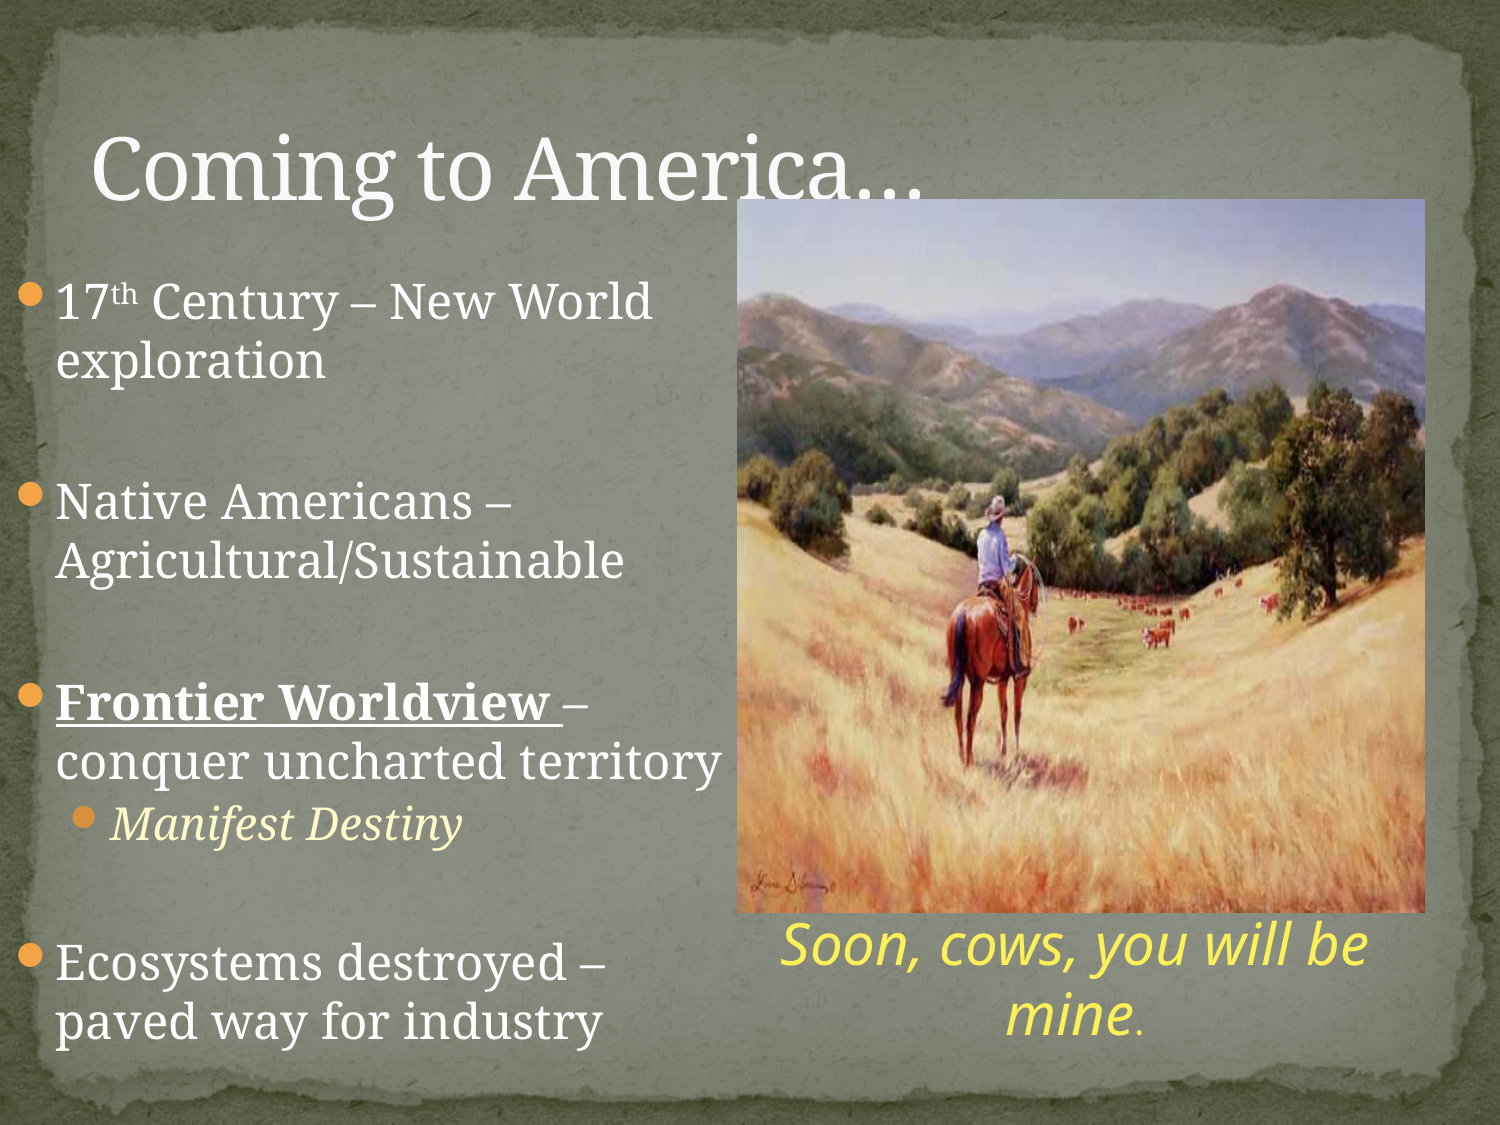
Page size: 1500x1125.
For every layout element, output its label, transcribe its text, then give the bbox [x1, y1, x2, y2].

title Coming to America… [74, 24, 1425, 225]
text_box Soon, cows, you will be mine. [725, 899, 1425, 1055]
list 17th Century – New World exploration Native Americans – Agricultural/Sustainable Frontier Worldview – conquer uncharted territory Manifest Destiny Ecosystems destroyed – paved way for industry [0, 262, 738, 1125]
picture [737, 199, 1425, 912]
